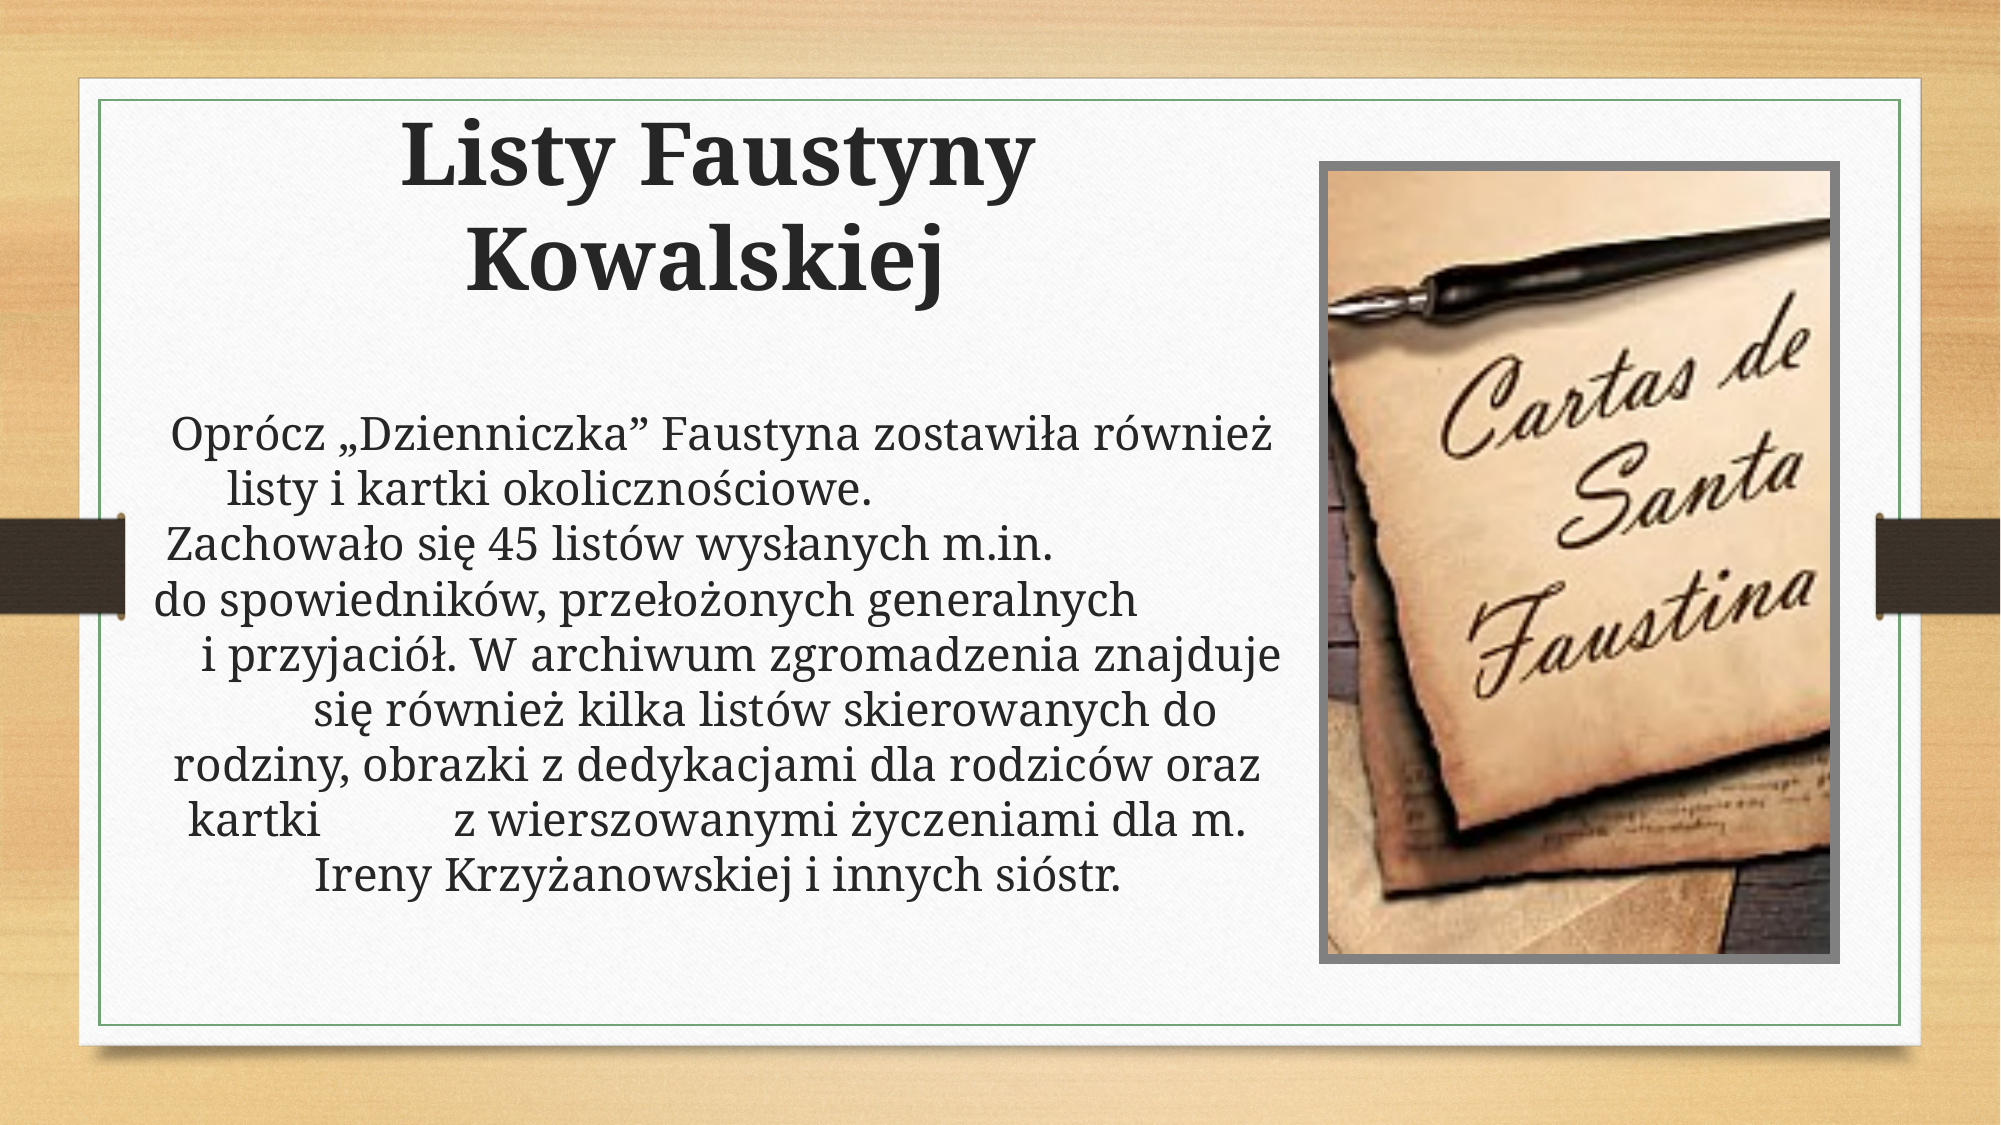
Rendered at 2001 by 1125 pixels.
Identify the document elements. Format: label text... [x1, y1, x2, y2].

list Oprócz „Dzienniczka” Faustyna zostawiła również listy i kartki okolicznościowe. Zachowało się 45 listów wysłanych m.in. do spowiedników, przełożonych generalnych i przyjaciół. W archiwum zgromadzenia znajduje się również kilka listów skierowanych do rodziny, obrazki z dedykacjami dla rodziców oraz kartki z wierszowanymi życzeniami dla m. Ireny Krzyżanowskiej i innych sióstr. [137, 397, 1300, 919]
title Listy Faustyny Kowalskiej [206, 90, 1231, 315]
picture [0, 0, 2001, 1125]
